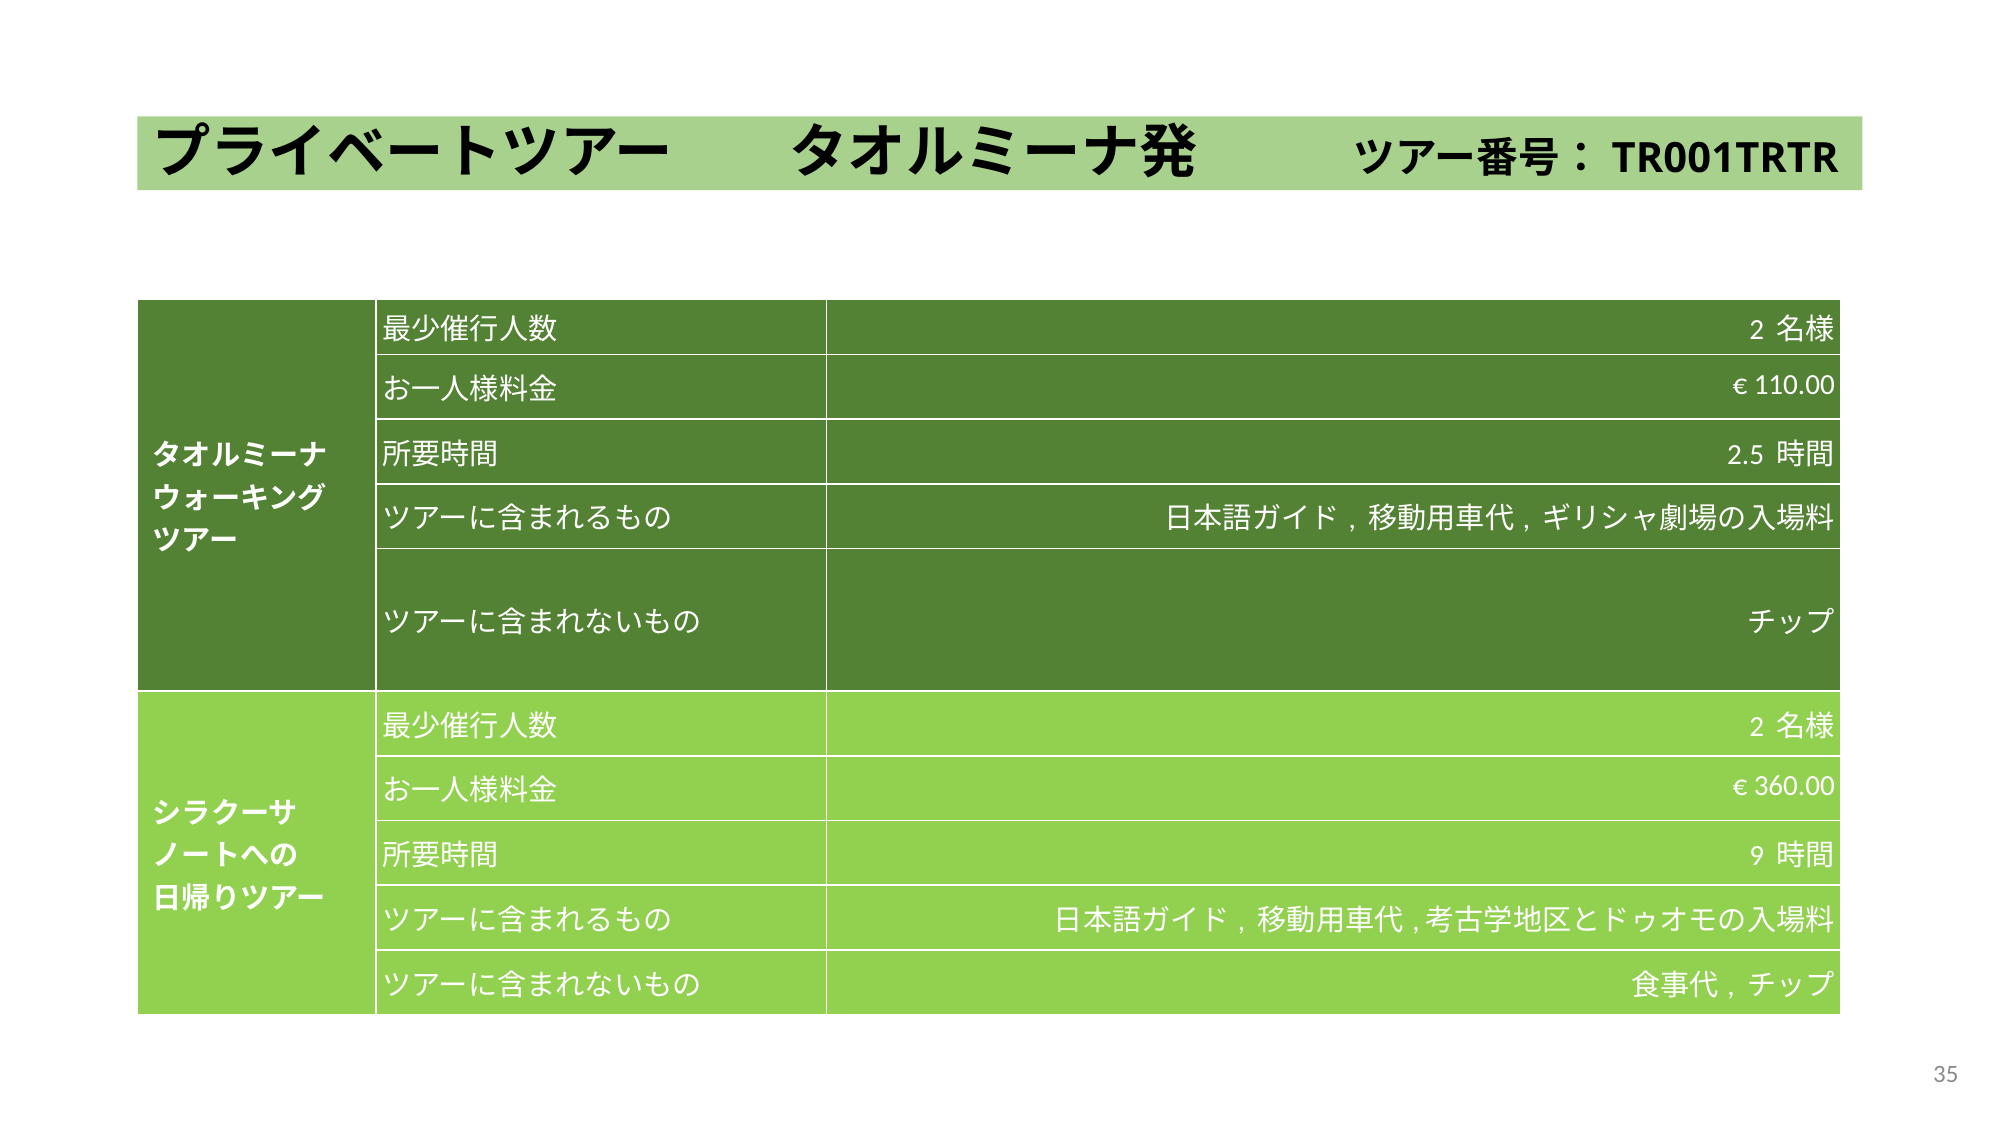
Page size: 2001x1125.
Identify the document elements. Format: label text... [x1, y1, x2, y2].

table_header 最少催行人数 [377, 300, 826, 354]
table_cell ツアーに含まれないもの [377, 549, 826, 690]
table_header タオルミーナウォーキング ツアー [138, 300, 375, 690]
table_cell € 110.00 [827, 355, 1840, 418]
table_cell 最少催行人数 [377, 692, 826, 755]
table_cell お一人様料金 [377, 355, 826, 418]
table_cell 所要時間 [377, 420, 826, 483]
table_cell € 360.00 [827, 757, 1840, 820]
table_cell ツアーに含まれるもの [377, 485, 826, 548]
table_cell 所要時間 [377, 821, 826, 884]
slide_number 34 [1523, 1042, 1974, 1103]
table_cell ツアーに含まれないもの [377, 951, 826, 1014]
table_cell 食事代, チップ [827, 951, 1840, 1014]
title プライベートツアー タオルミーナ発 ツアー番号：TR001TRTR [137, 116, 1863, 191]
table_cell 日本語ガイド, 移動用車代,考古学地区とドゥオモの入場料 [827, 886, 1840, 949]
table_cell 2.5 時間 [827, 420, 1840, 483]
table_cell 9 時間 [827, 821, 1840, 884]
table_header 2 名様 [827, 300, 1840, 354]
table_cell チップ [827, 549, 1840, 690]
table_cell シラクーサ ノートへの 日帰りツアー [138, 692, 375, 1014]
table_cell お一人様料金 [377, 757, 826, 820]
table_cell 2 名様 [827, 692, 1840, 755]
table_cell 日本語ガイド, 移動用車代, ギリシャ劇場の入場料 [827, 485, 1840, 548]
table_cell ツアーに含まれるもの [377, 886, 826, 949]
